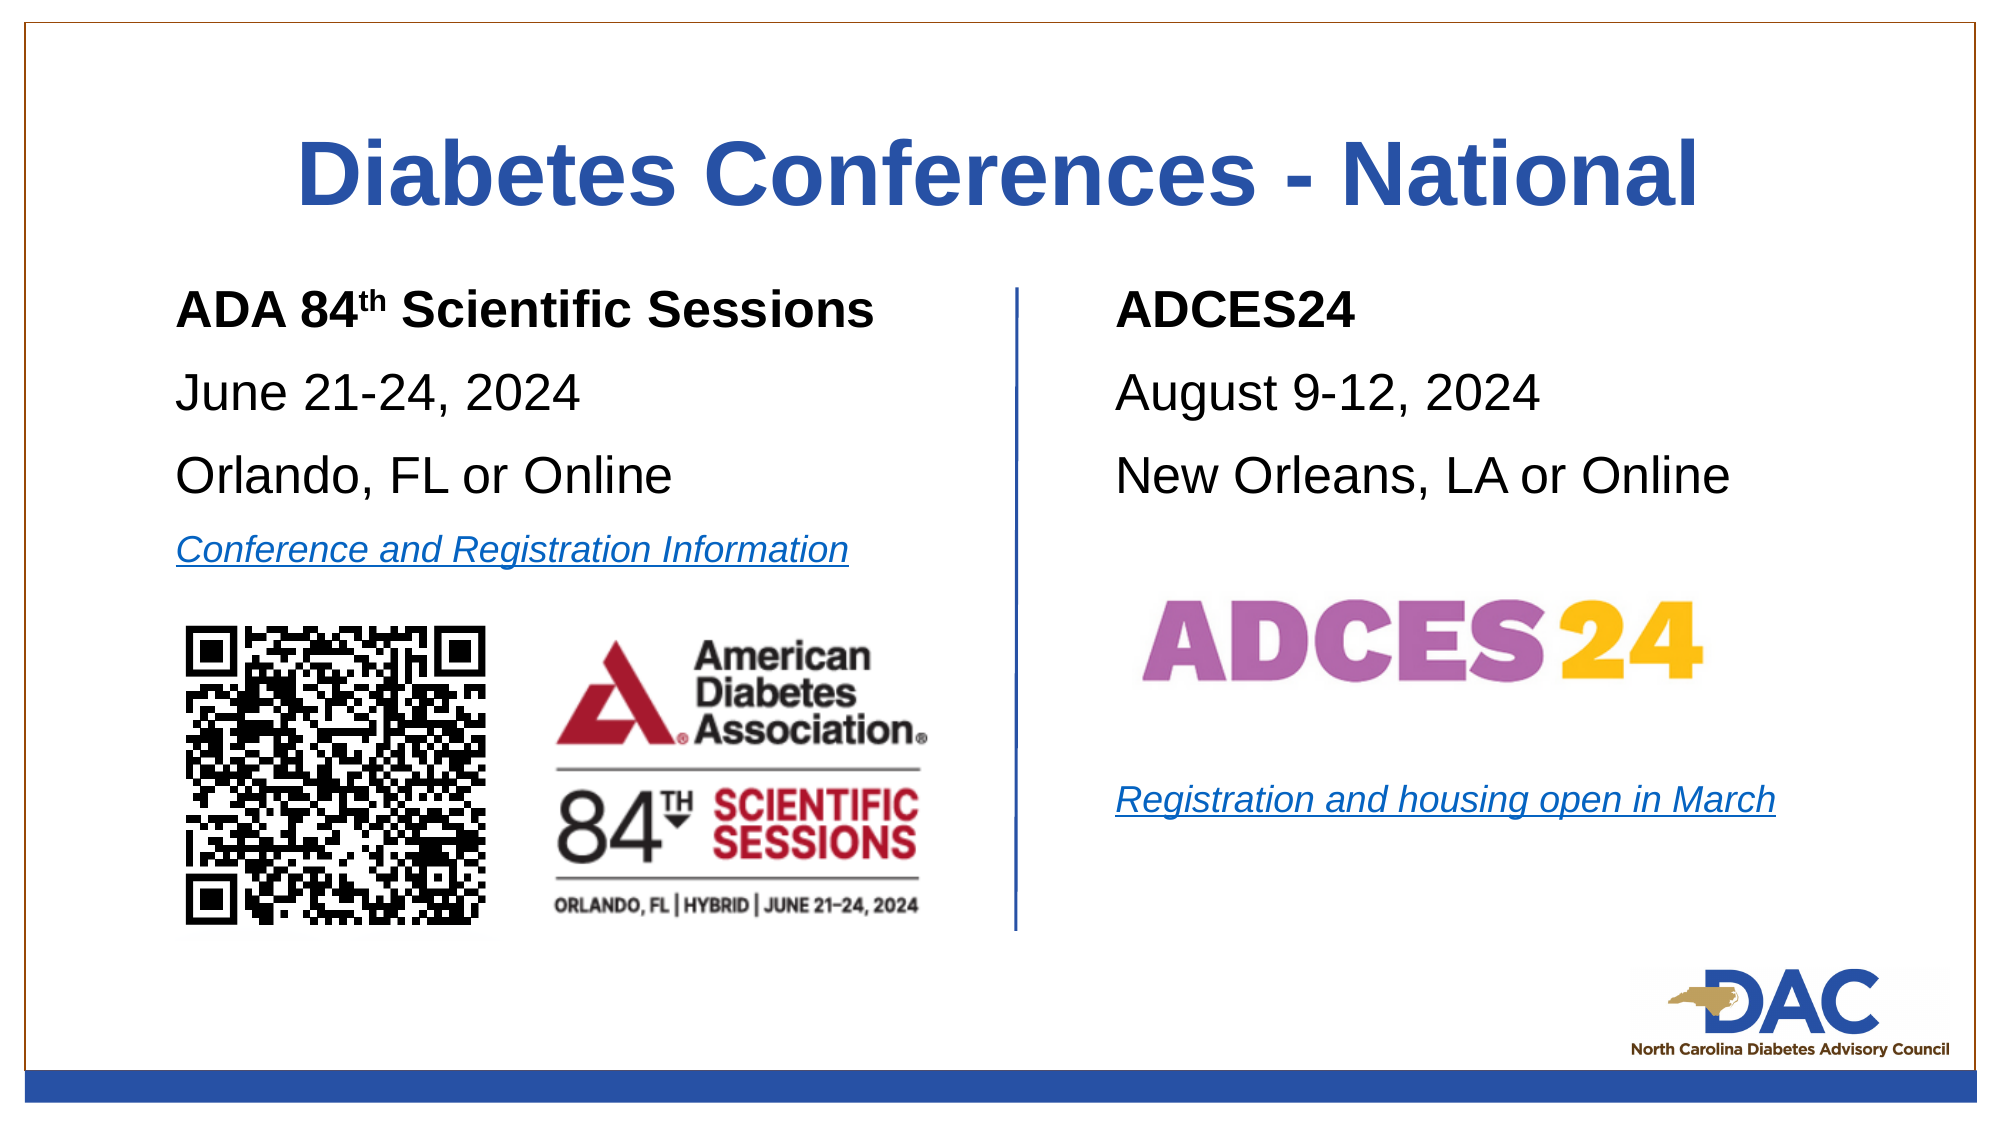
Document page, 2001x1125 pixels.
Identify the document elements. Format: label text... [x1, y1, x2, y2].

picture [1630, 967, 1950, 1059]
picture [522, 606, 963, 934]
picture [1079, 560, 1783, 733]
text_box ADCES24 August 9-12, 2024 New Orleans, LA or Online Registration and housing open in March [1100, 267, 1867, 539]
text_box ADA 84th Scientific Sessions June 21-24, 2024 Orlando, FL or Online Conference and Registration Information [160, 267, 928, 539]
text_box Diabetes Conferences - National [249, 0, 1750, 372]
picture [175, 606, 514, 941]
